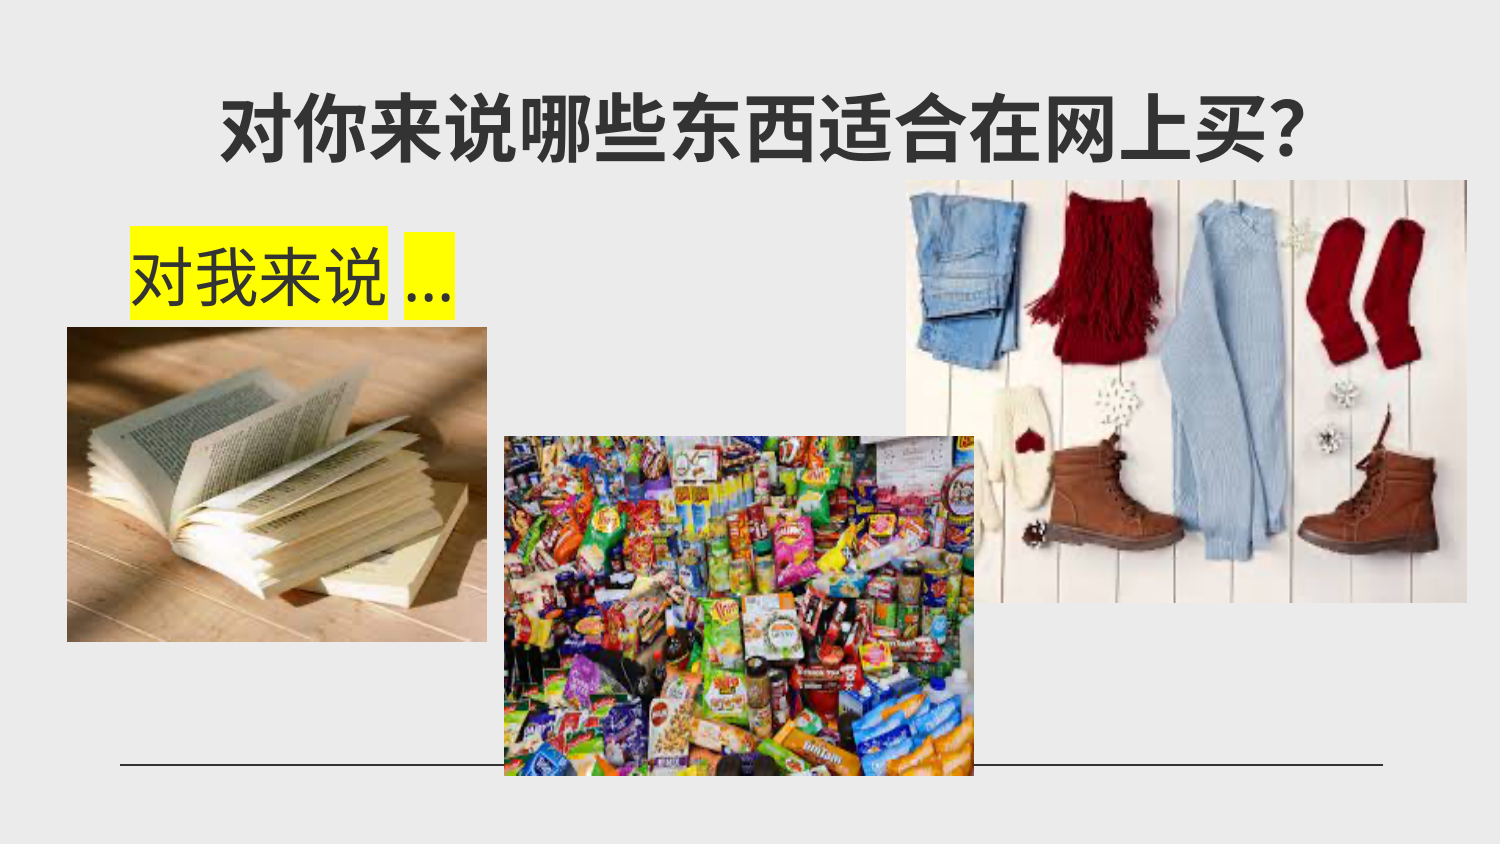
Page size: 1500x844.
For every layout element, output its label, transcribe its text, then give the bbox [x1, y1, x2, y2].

picture [66, 326, 487, 642]
picture [504, 179, 1467, 776]
text_box 对你来说哪些东西适合在网上买？ [188, 66, 1374, 187]
text_box 对我来说... [115, 221, 563, 320]
